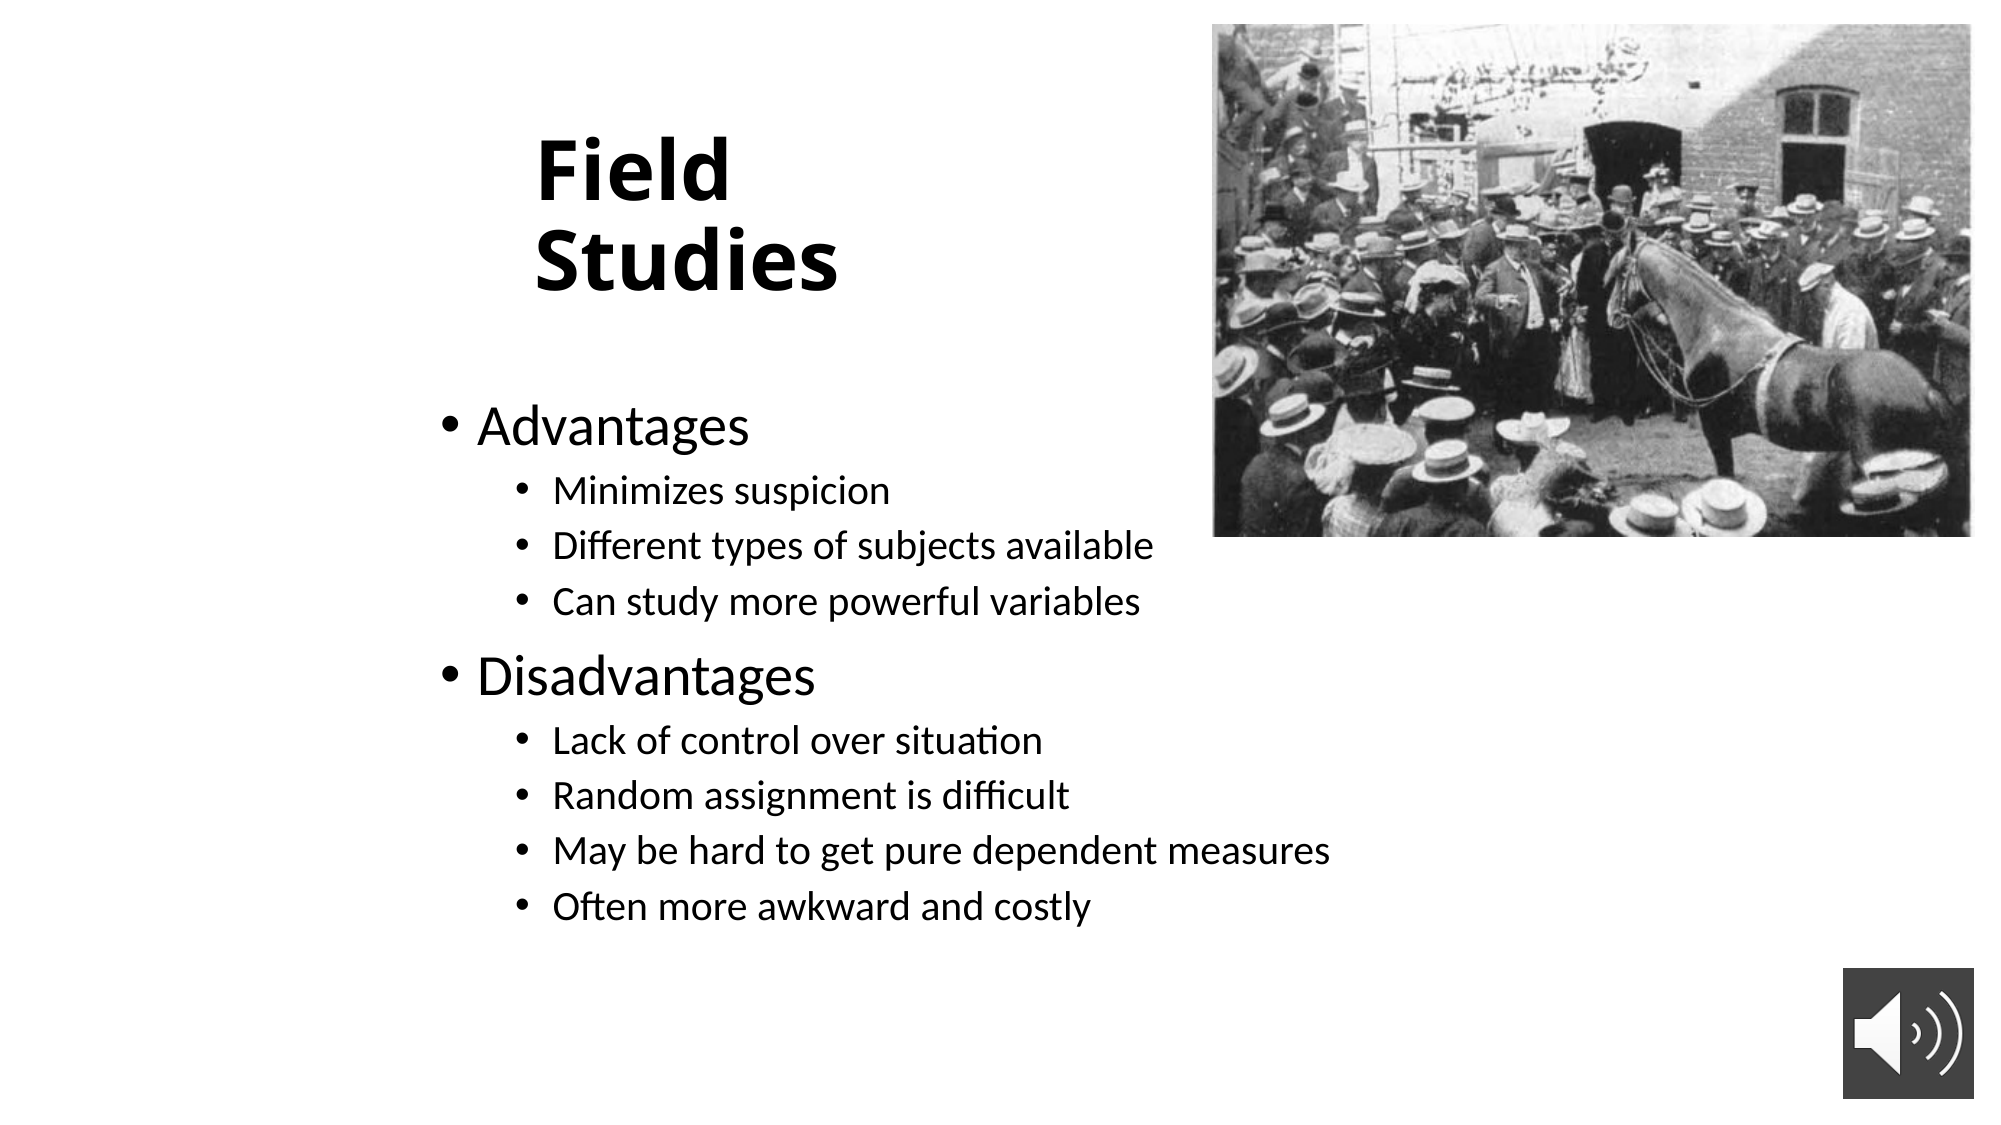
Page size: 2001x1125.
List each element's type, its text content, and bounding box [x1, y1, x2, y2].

list Advantages Minimizes suspicion Different types of subjects available Can study more powerful variables Disadvantages Lack of control over situation Random assignment is difficult May be hard to get pure dependent measures Often more awkward and costly [425, 387, 1655, 1125]
picture [1212, 24, 1975, 537]
title Field Studies [520, 125, 872, 313]
picture [1841, 966, 1975, 1100]
